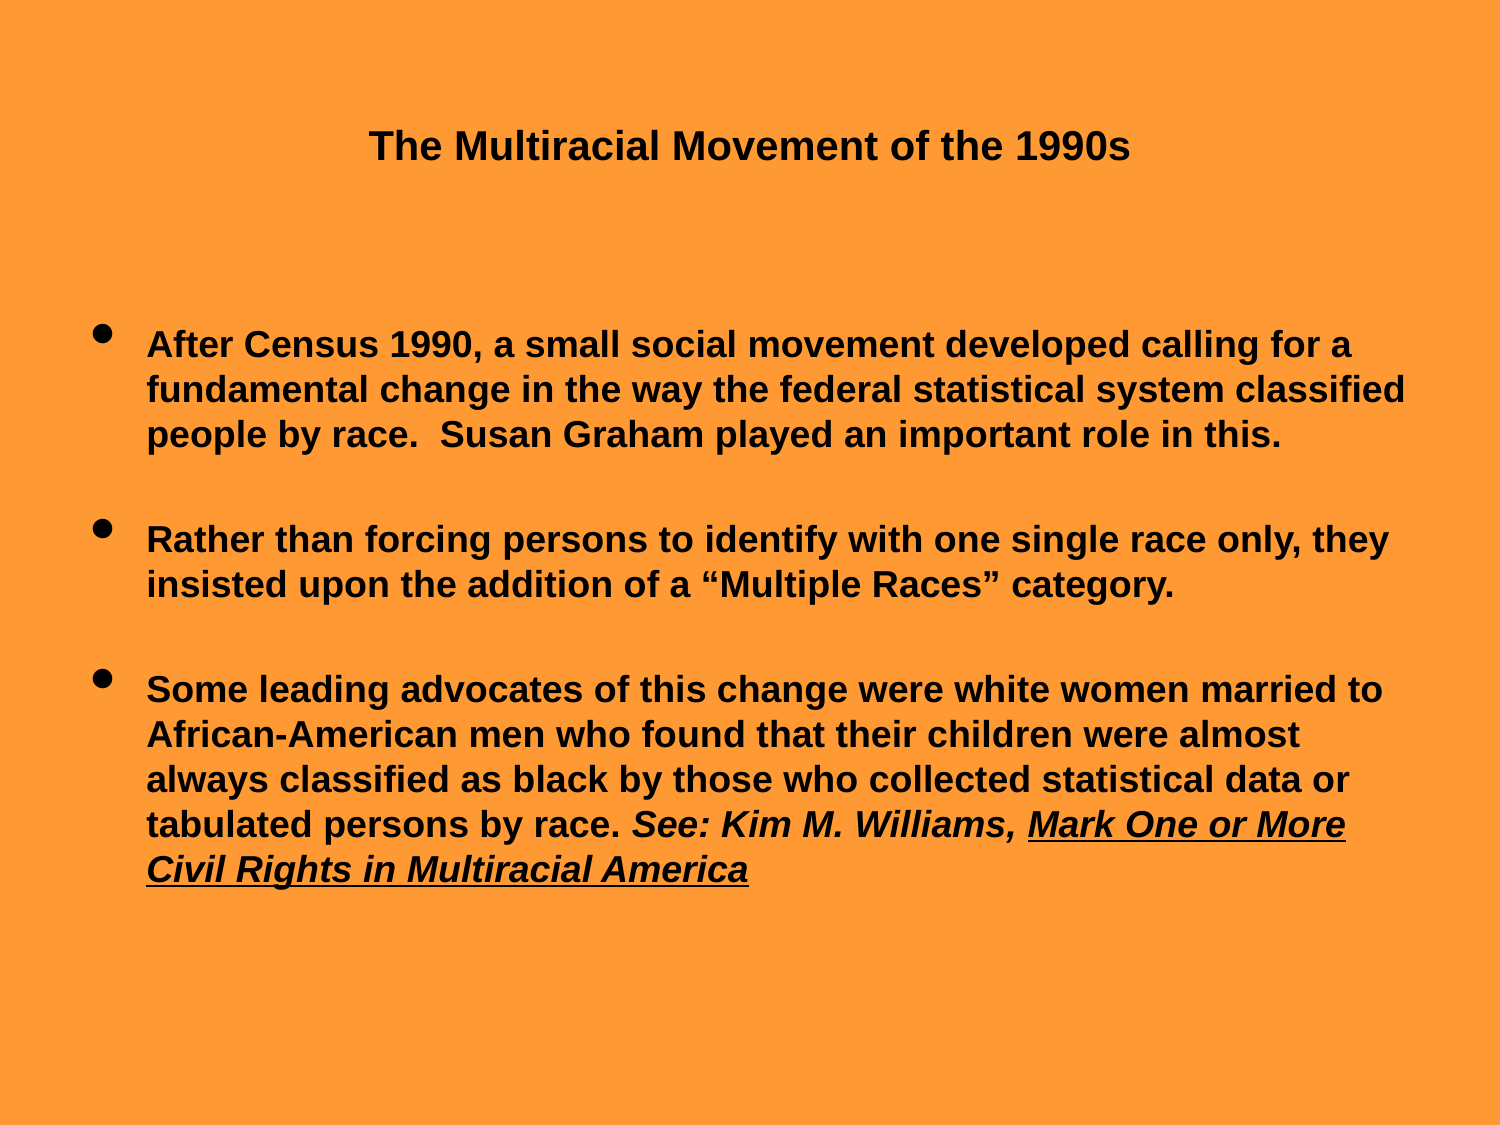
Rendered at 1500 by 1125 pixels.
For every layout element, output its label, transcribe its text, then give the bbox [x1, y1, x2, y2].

list After Census 1990, a small social movement developed calling for a fundamental change in the way the federal statistical system classified people by race. Susan Graham played an important role in this. Rather than forcing persons to identify with one single race only, they insisted upon the addition of a “Multiple Races” category. Some leading advocates of this change were white women married to African-American men who found that their children were almost always classified as black by those who collected statistical data or tabulated persons by race. See: Kim M. Williams, Mark One or More Civil Rights in Multiracial America [74, 312, 1426, 1056]
title The Multiracial Movement of the 1990s [74, 49, 1426, 238]
